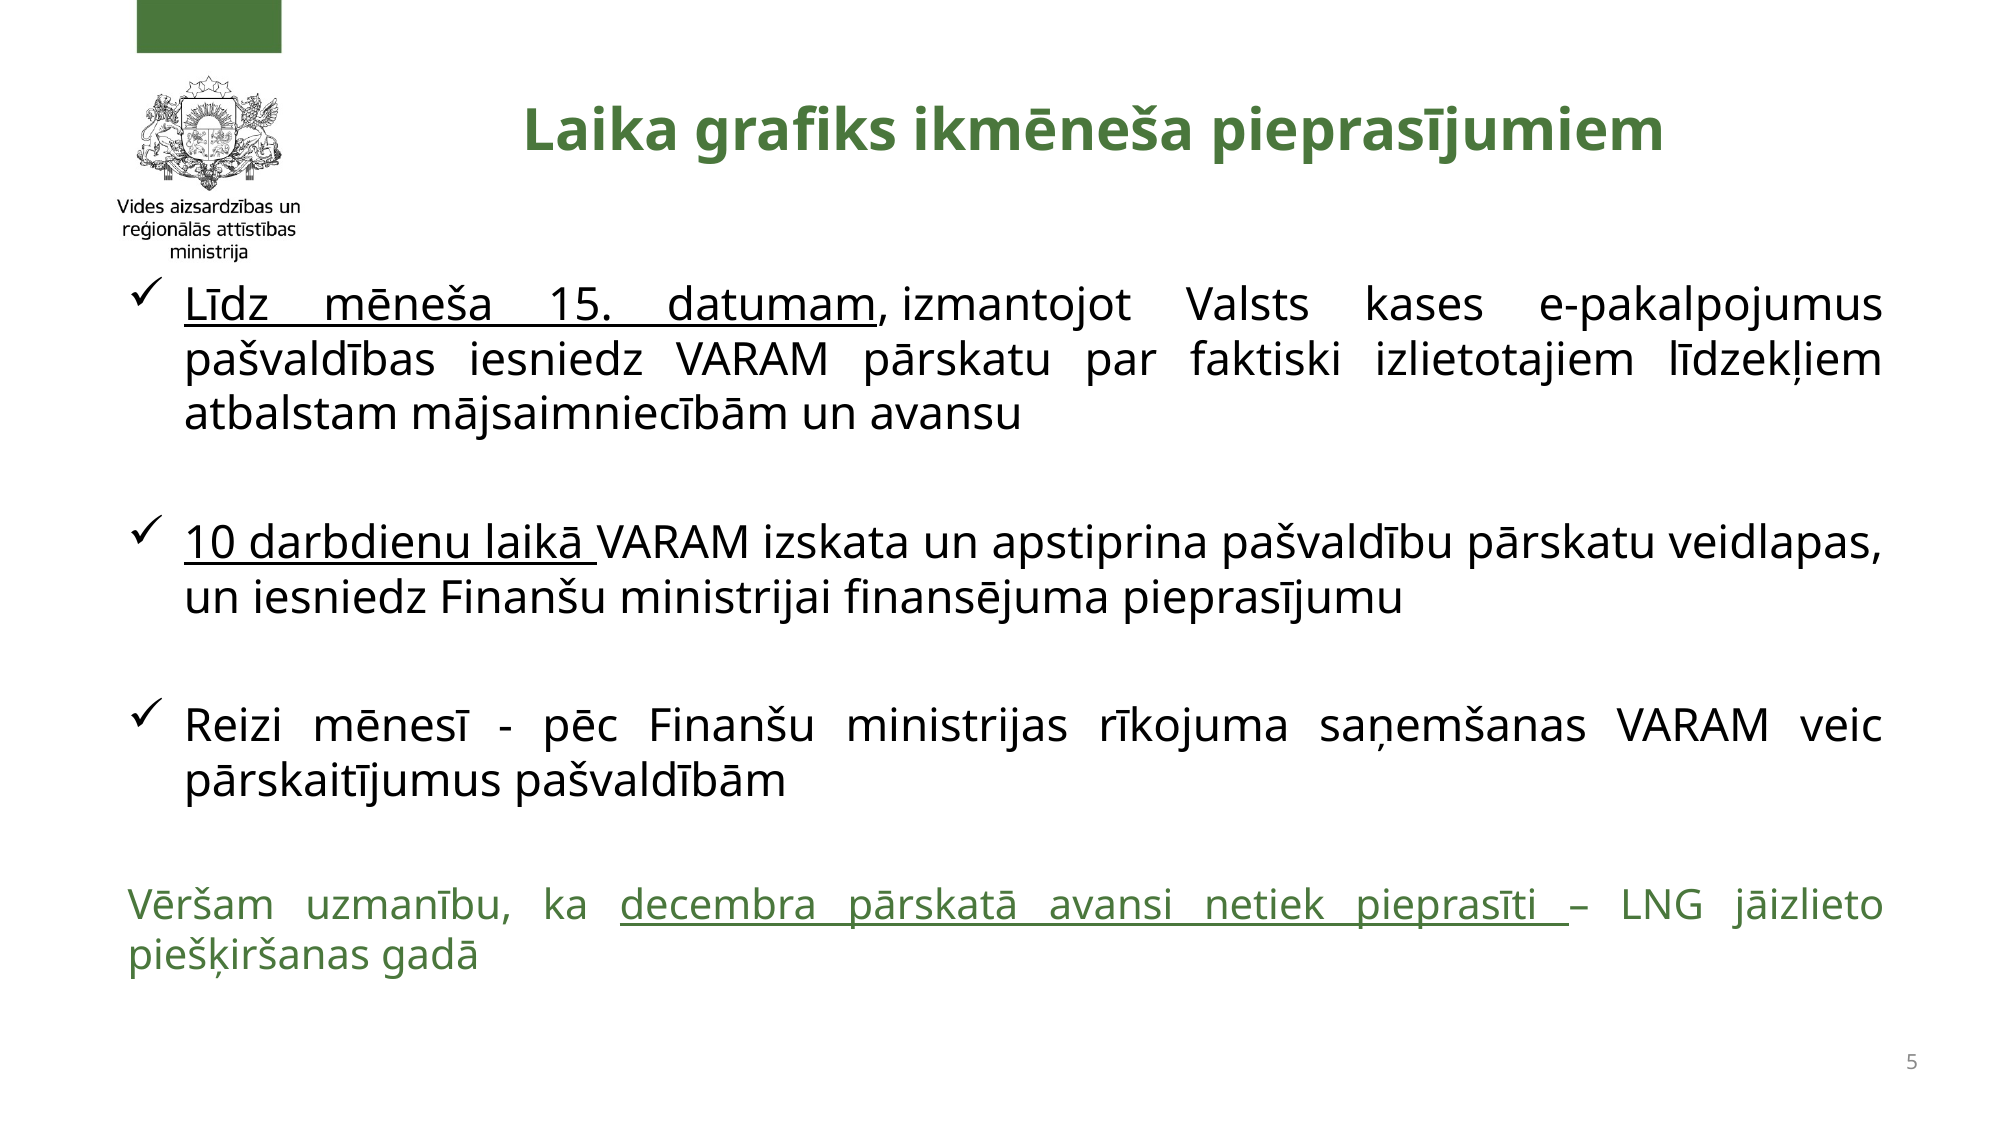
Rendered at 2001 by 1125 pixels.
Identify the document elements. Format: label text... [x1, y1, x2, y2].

picture [64, 0, 354, 322]
list Līdz mēneša 15. datumam, izmantojot Valsts kases e-pakalpojumus pašvaldības iesniedz VARAM pārskatu par faktiski izlietotajiem līdzekļiem atbalstam mājsaimniecībām un avansu 10 darbdienu laikā VARAM izskata un apstiprina pašvaldību pārskatu veidlapas, un iesniedz Finanšu ministrijai finansējuma pieprasījumu Reizi mēnesī - pēc Finanšu ministrijas rīkojuma saņemšanas VARAM veic pārskaitījumus pašvaldībām Vēršam uzmanību, ka decembra pārskatā avansi netiek pieprasīti – LNG jāizlieto piešķiršanas gadā [112, 266, 1900, 1101]
slide_number 5 [1866, 1037, 1934, 1088]
title Laika grafiks ikmēneša pieprasījumiem [321, 84, 1867, 255]
